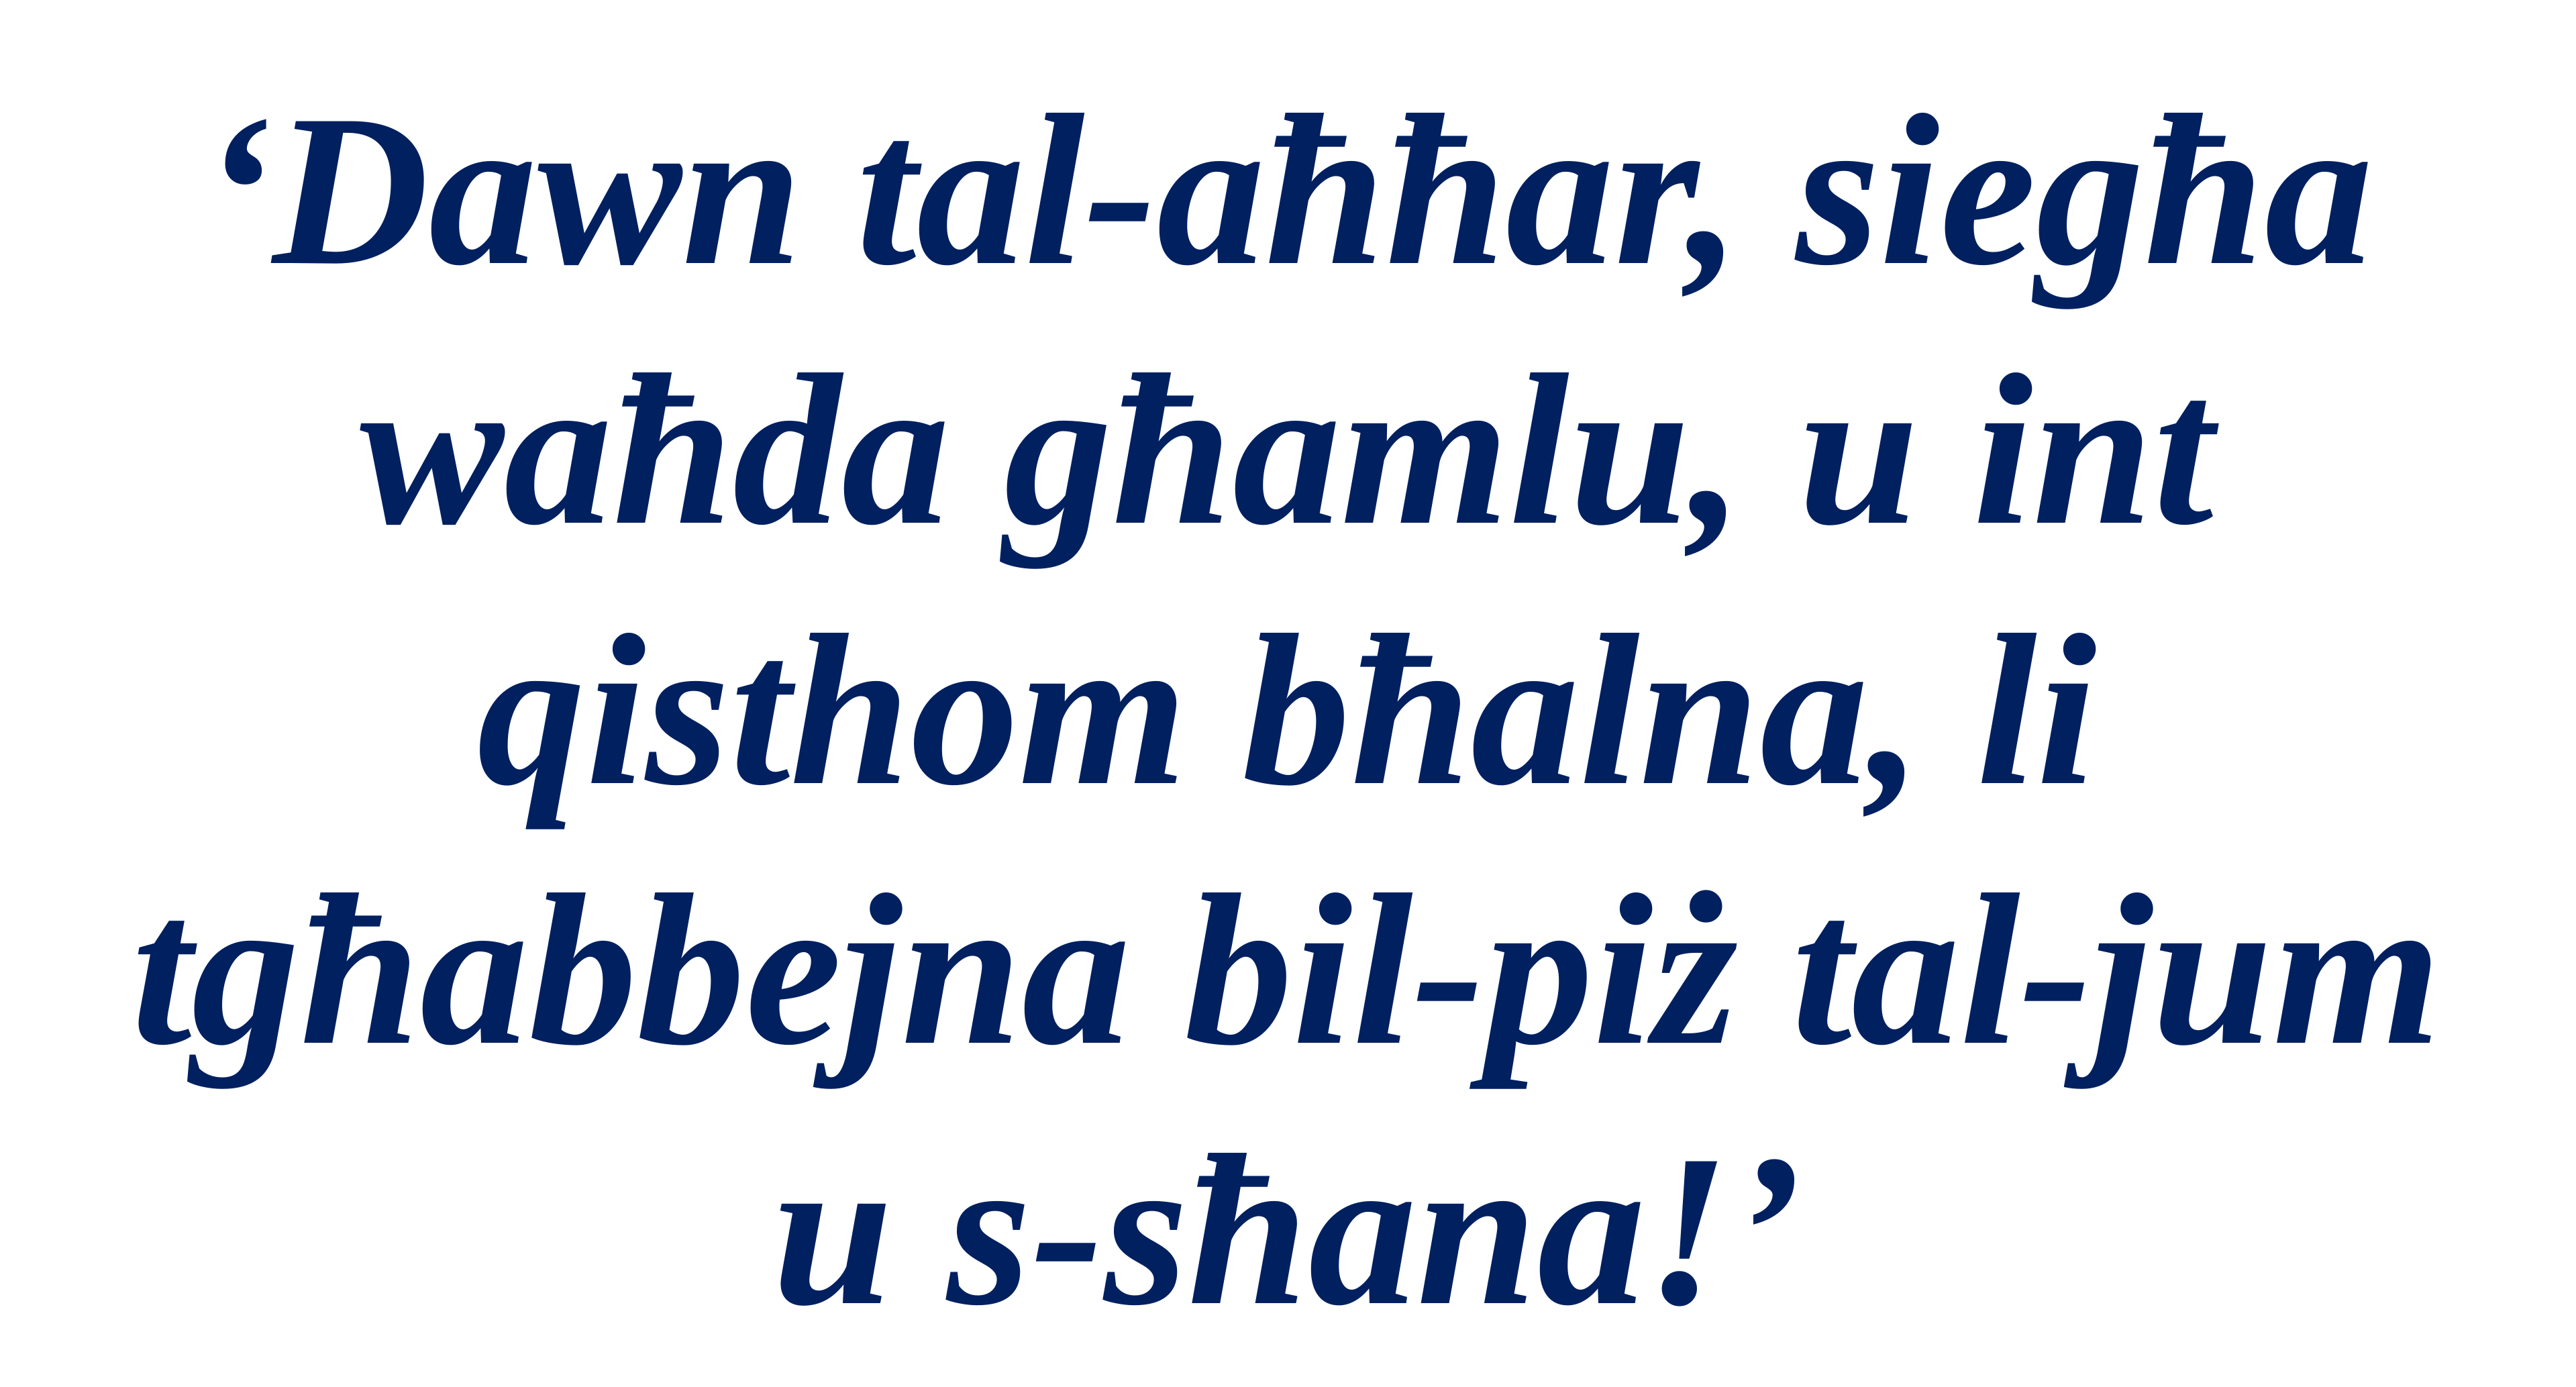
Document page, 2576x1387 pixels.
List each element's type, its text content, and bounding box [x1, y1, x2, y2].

list ‘Dawn tal-aħħar, siegħa waħda għamlu, u int qisthom bħalna, li tgħabbejna bil-piż tal-jum u s-sħana!’ [35, 41, 2540, 1345]
